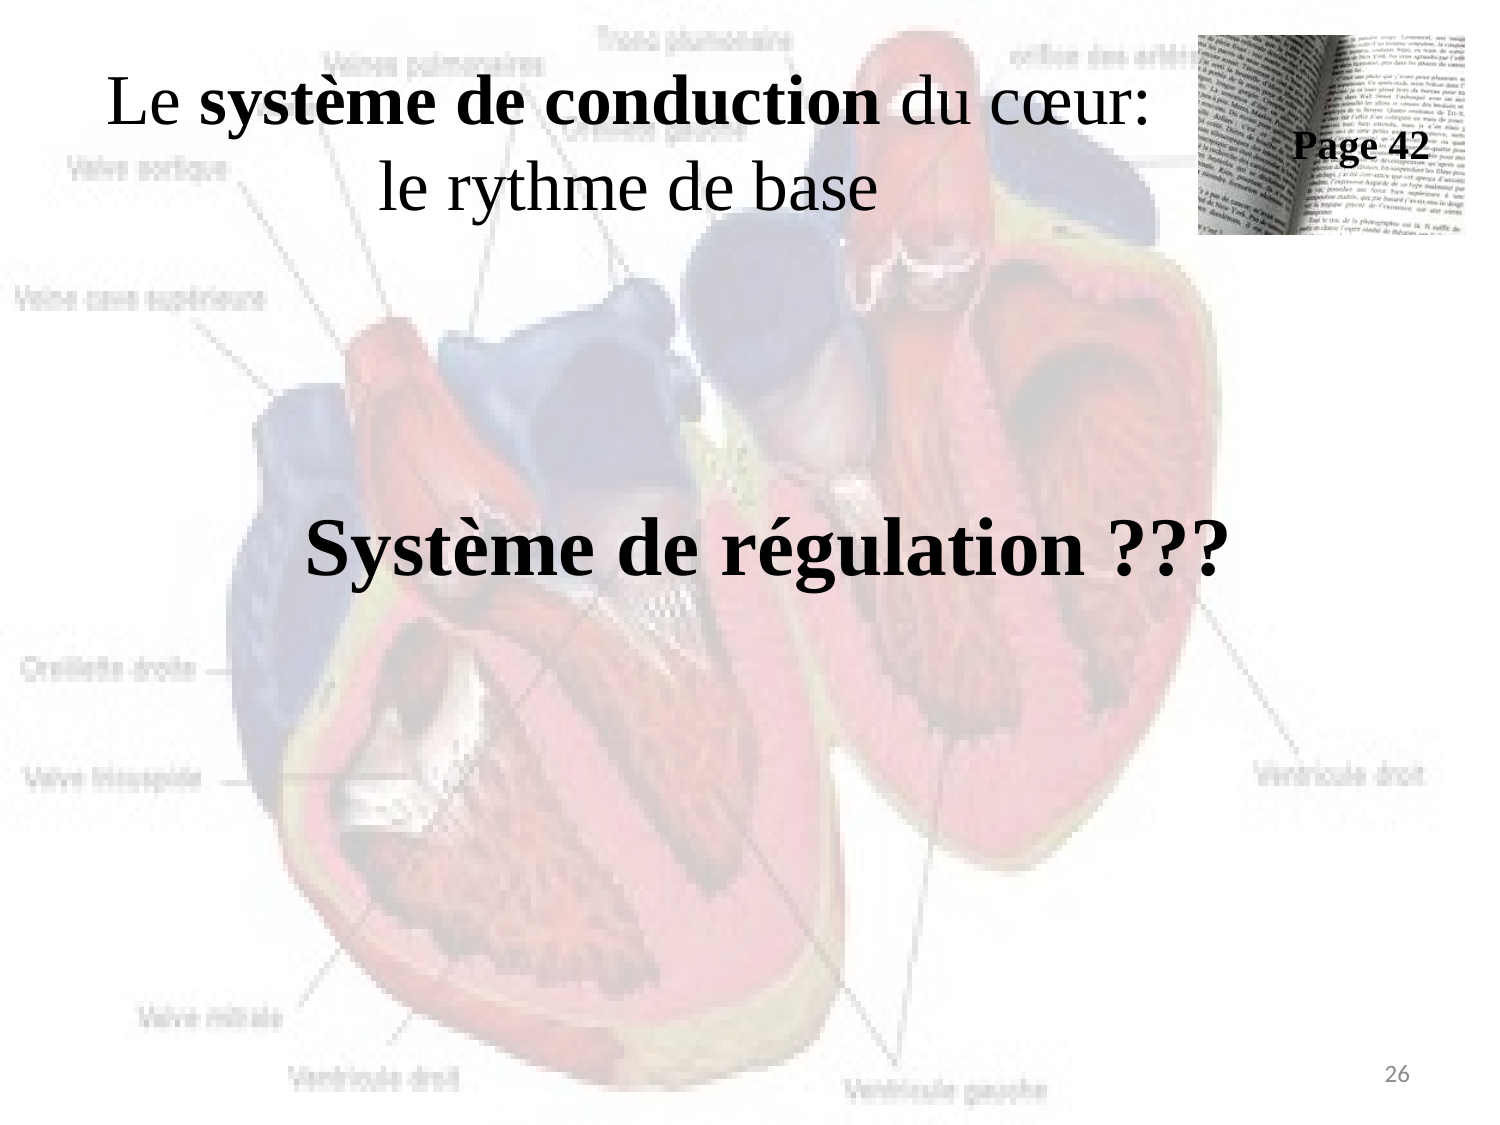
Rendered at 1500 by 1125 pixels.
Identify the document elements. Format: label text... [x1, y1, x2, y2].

text_box [25, 0, 456, 150]
list Système de régulation ??? [93, 485, 1444, 610]
picture [1198, 34, 1466, 235]
text_box Page 42 [1470, 110, 1477, 175]
slide_number 26 [1074, 1042, 1425, 1103]
title Le système de conduction du cœur: le rythme de base [75, 45, 1184, 233]
